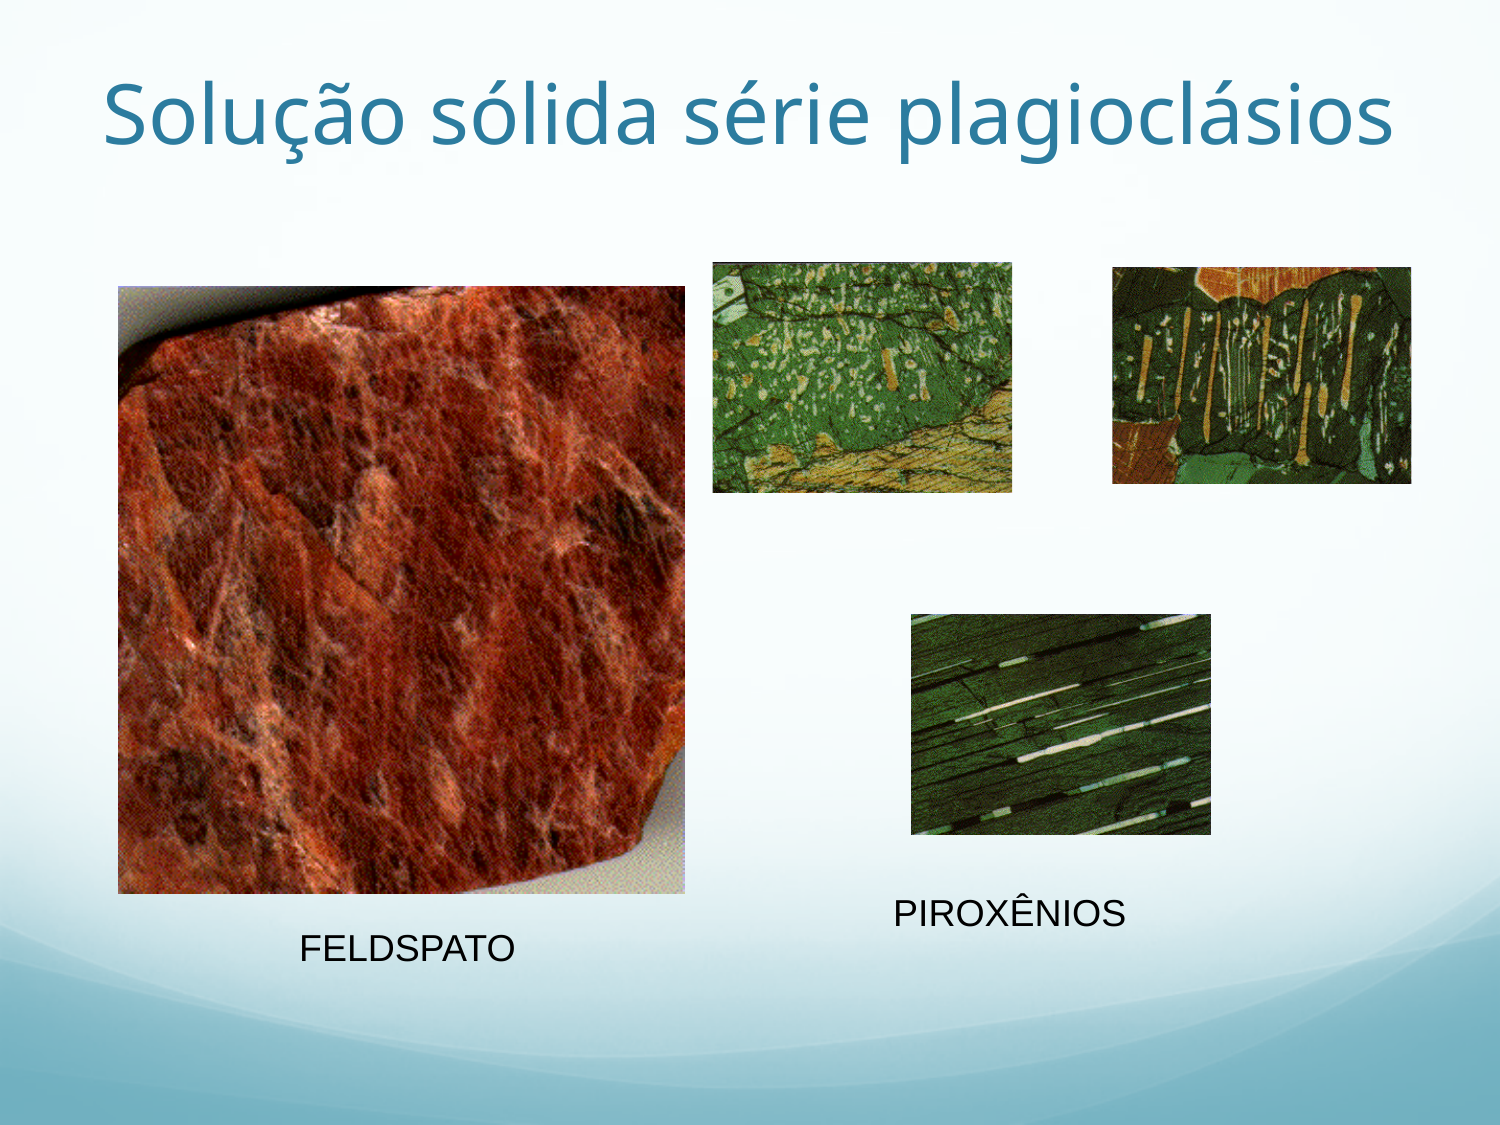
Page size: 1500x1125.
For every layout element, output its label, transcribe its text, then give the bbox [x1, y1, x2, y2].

picture [911, 614, 1212, 836]
picture [712, 261, 1013, 494]
text_box PIROXÊNIOS [714, 881, 1306, 942]
picture [1111, 267, 1412, 485]
title Solução sólida série plagioclásios [0, 0, 1500, 170]
picture [117, 286, 685, 894]
text_box FELDSPATO [112, 916, 703, 977]
